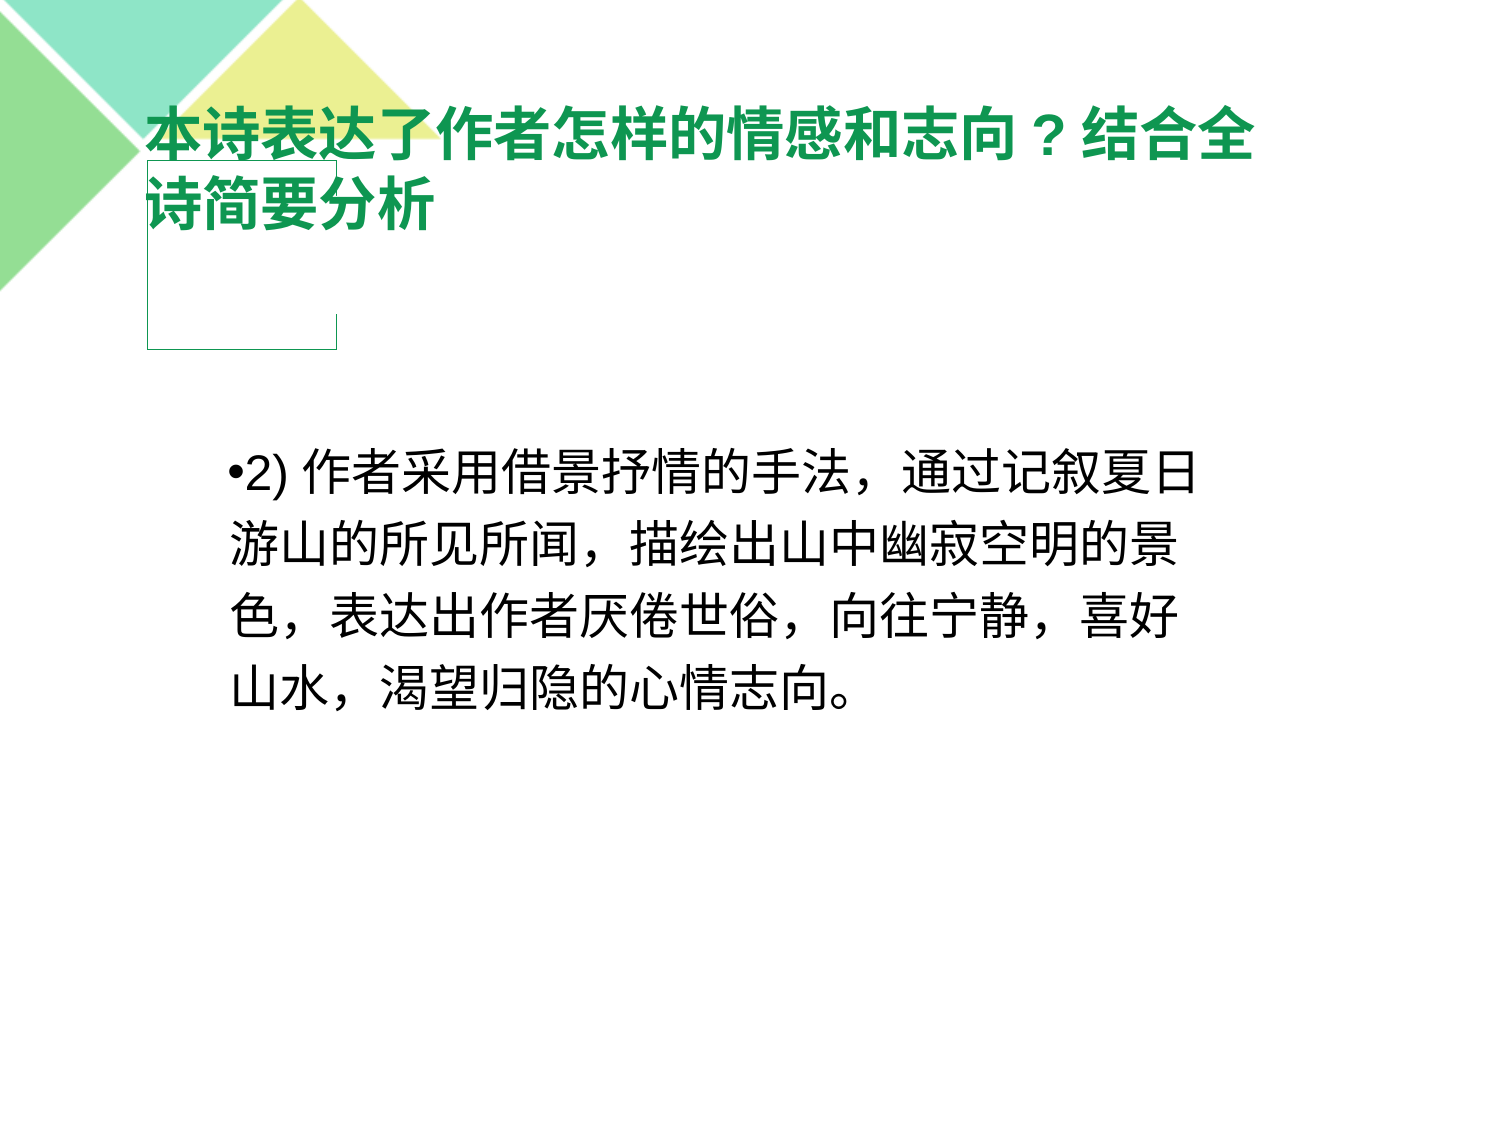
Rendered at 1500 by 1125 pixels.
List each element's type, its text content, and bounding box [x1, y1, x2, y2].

list 2)作者采用借景抒情的手法，通过记叙夏日游山的所见所闻，描绘出山中幽寂空明的景色，表达出作者厌倦世俗，向往宁静，喜好山水，渴望归隐的心情志向。 [211, 421, 1245, 953]
title 本诗表达了作者怎样的情感和志向?结合全诗简要分析 [128, 195, 1315, 315]
picture [0, 0, 1500, 1125]
